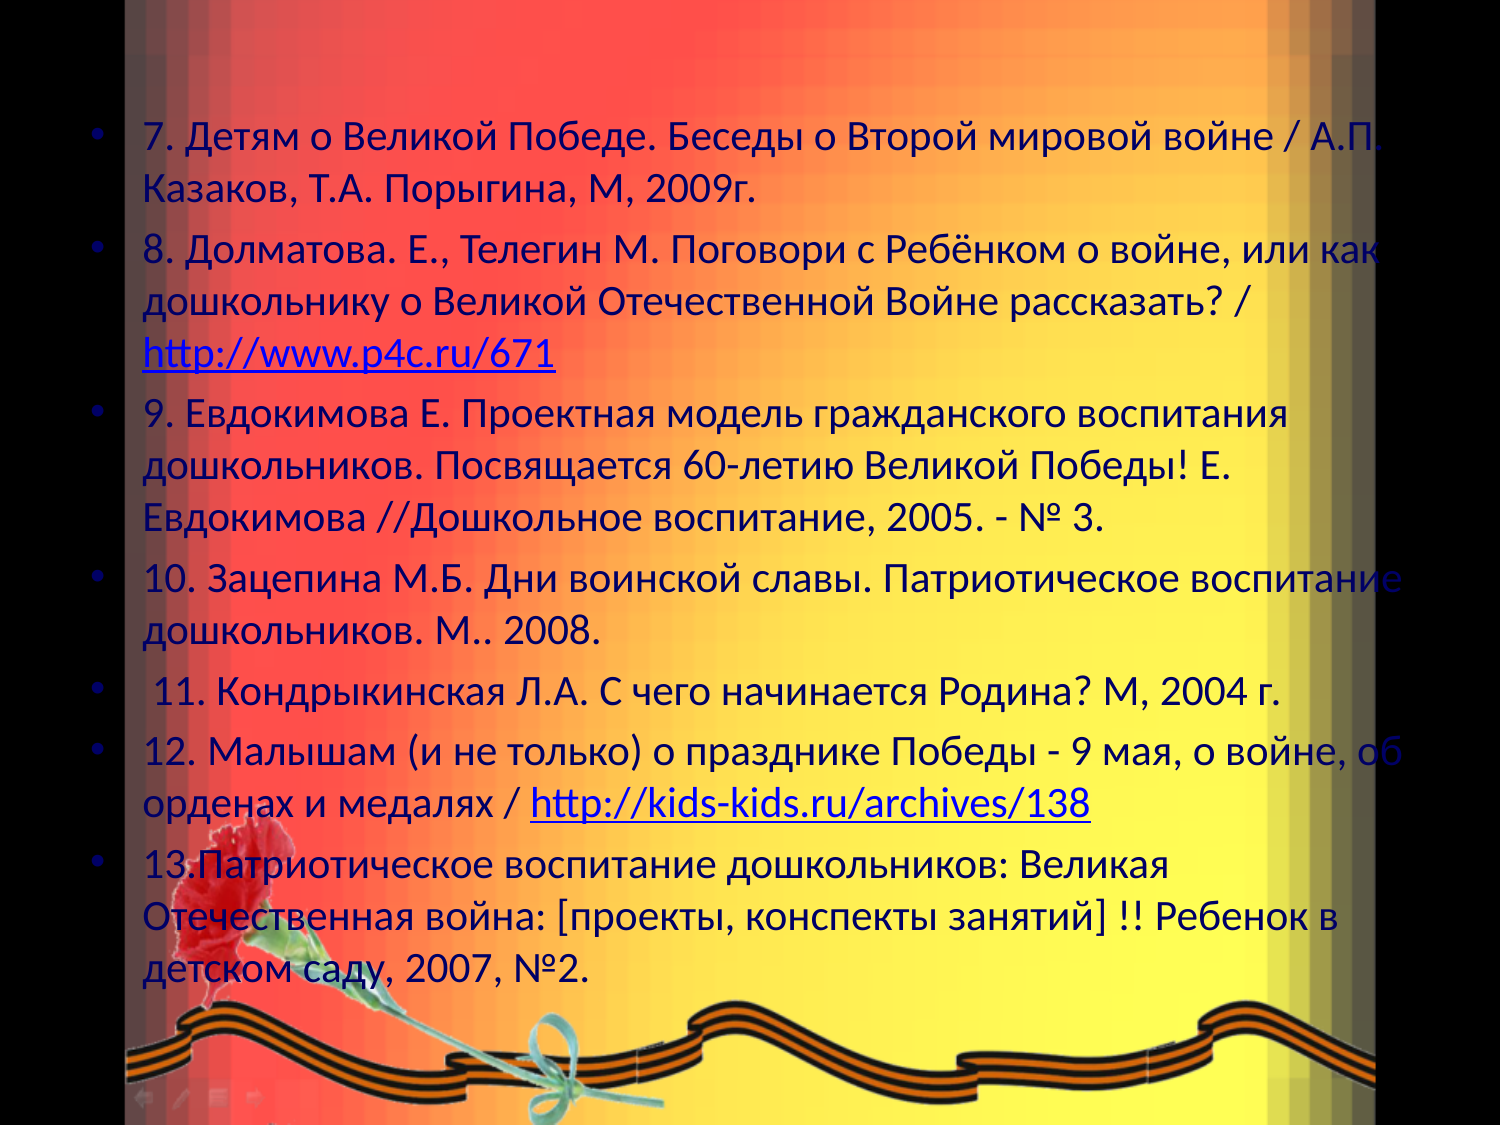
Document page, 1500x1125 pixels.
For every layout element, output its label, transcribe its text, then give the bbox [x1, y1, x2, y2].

list 7. Детям о Великой Победе. Беседы о Второй мировой войне / А.П. Казаков, Т.А. Порыгина, М, 2009г. 8. Долматова. Е., Телегин М. Поговори с Ребёнком о войне, или как дошкольнику о Великой Отечественной Войне рассказать? / http://www.p4c.ru/671 9. Евдокимова Е. Проектная модель гражданского воспитания дошкольников. Посвящается 60-летию Великой Победы! Е. Евдокимова //Дошкольное воспитание, 2005. - № 3. 10. Зацепина М.Б. Дни воинской славы. Патриотическое воспитание дошкольников. М.. 2008. 11. Кондрыкинская Л.А. С чего начинается Родина? М, 2004 г. 12. Малышам (и не только) о празднике Победы - 9 мая, о войне, об орденах и медалях / http://kids-kids.ru/archives/138 13.Патриотическое воспитание дошкольников: Великая Отечественная война: [проекты, конспекты занятий] !! Ребенок в детском саду, 2007, №2. [75, 99, 1425, 1005]
picture [0, 0, 1500, 1125]
